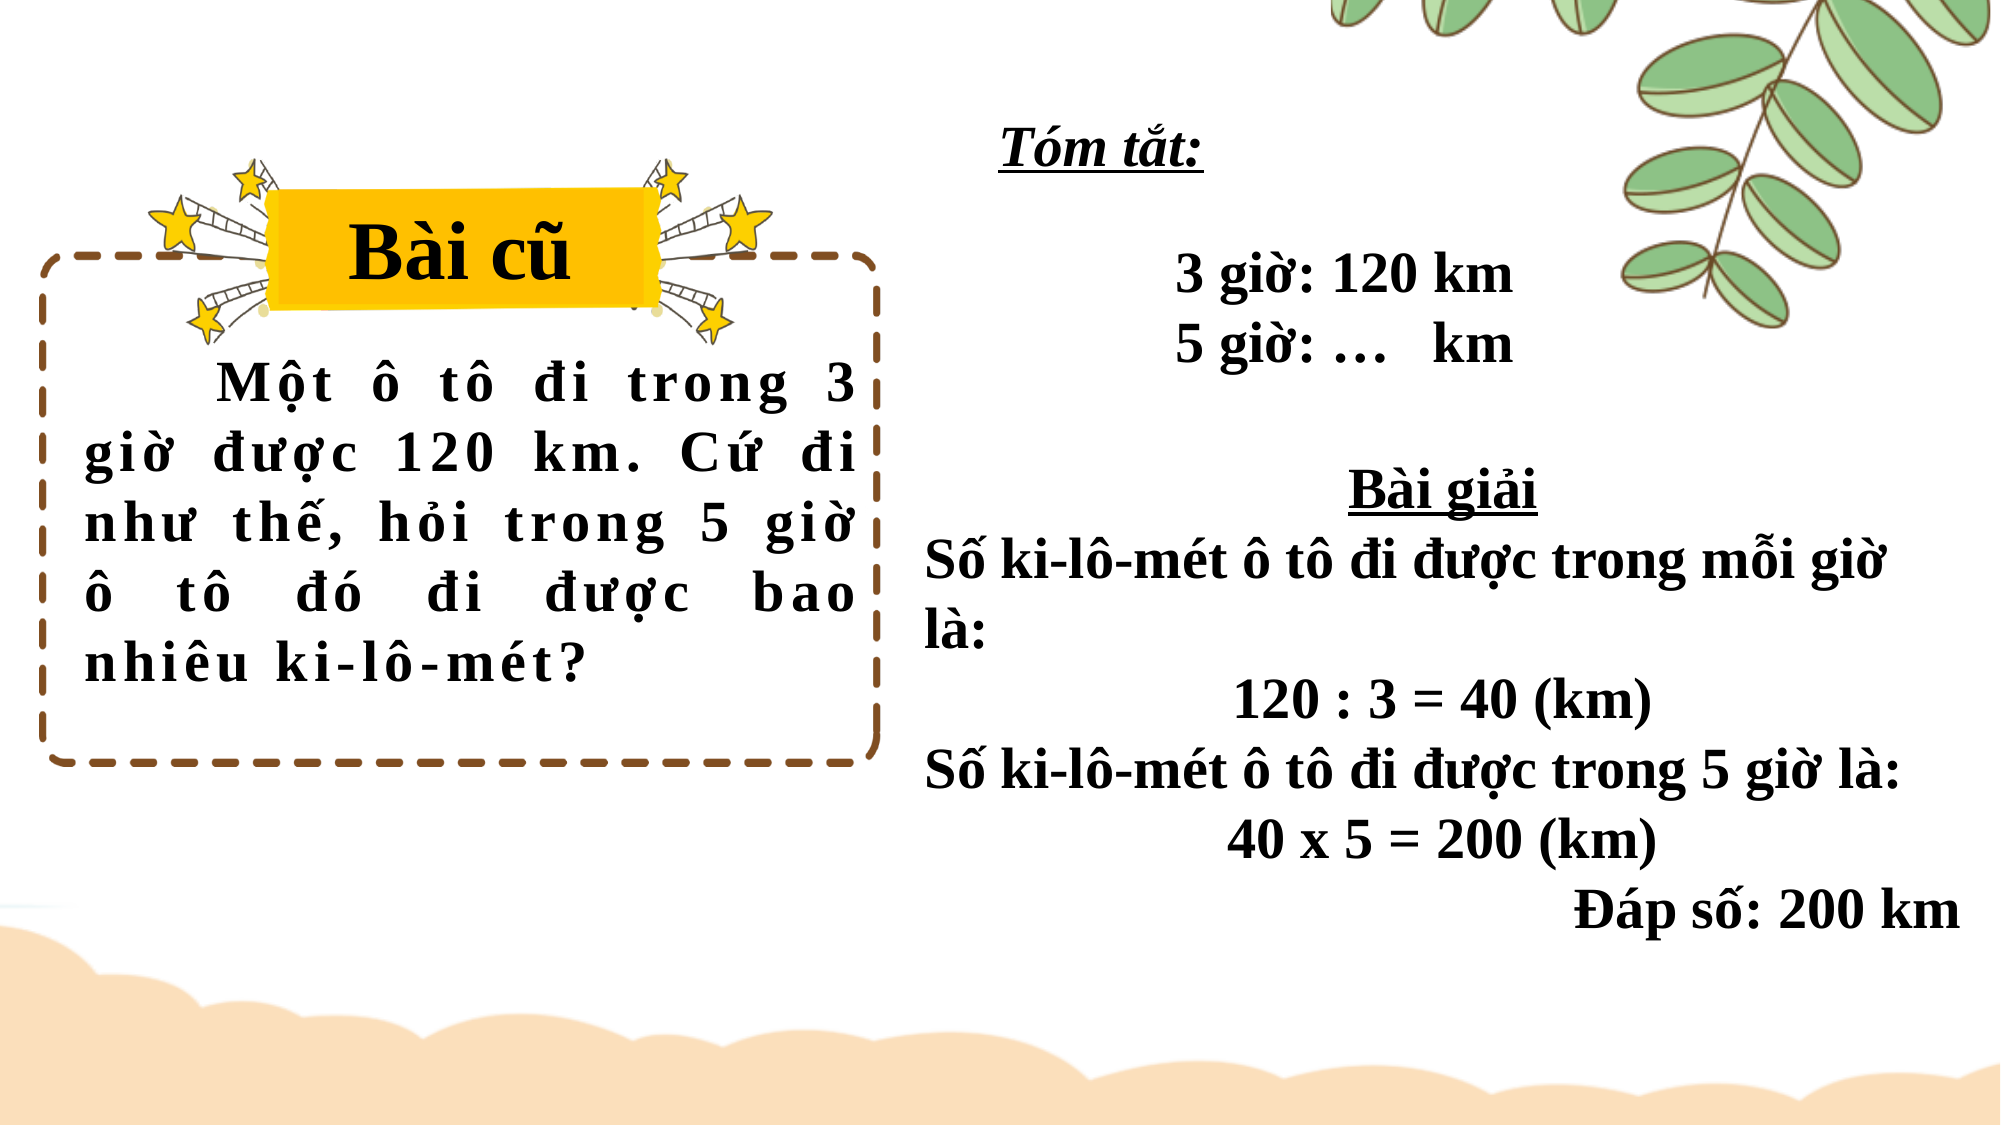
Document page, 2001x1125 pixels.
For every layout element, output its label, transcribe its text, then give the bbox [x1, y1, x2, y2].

picture [0, 103, 934, 834]
picture [1330, 0, 2001, 360]
text_box Bài giải Số ki-lô-mét ô tô đi được trong mỗi giờ là: 120 : 3 = 40 (km) Số ki-lô-mét ô tô đi được trong 5 giờ là: 40 x 5 = 200 (km) Đáp số: 200 km [909, 443, 1977, 902]
text_box Tóm tắt: [983, 101, 1237, 186]
text_box 3 giờ: 120 km 5 giờ: … km [1161, 226, 1959, 382]
picture [0, 902, 2001, 1125]
